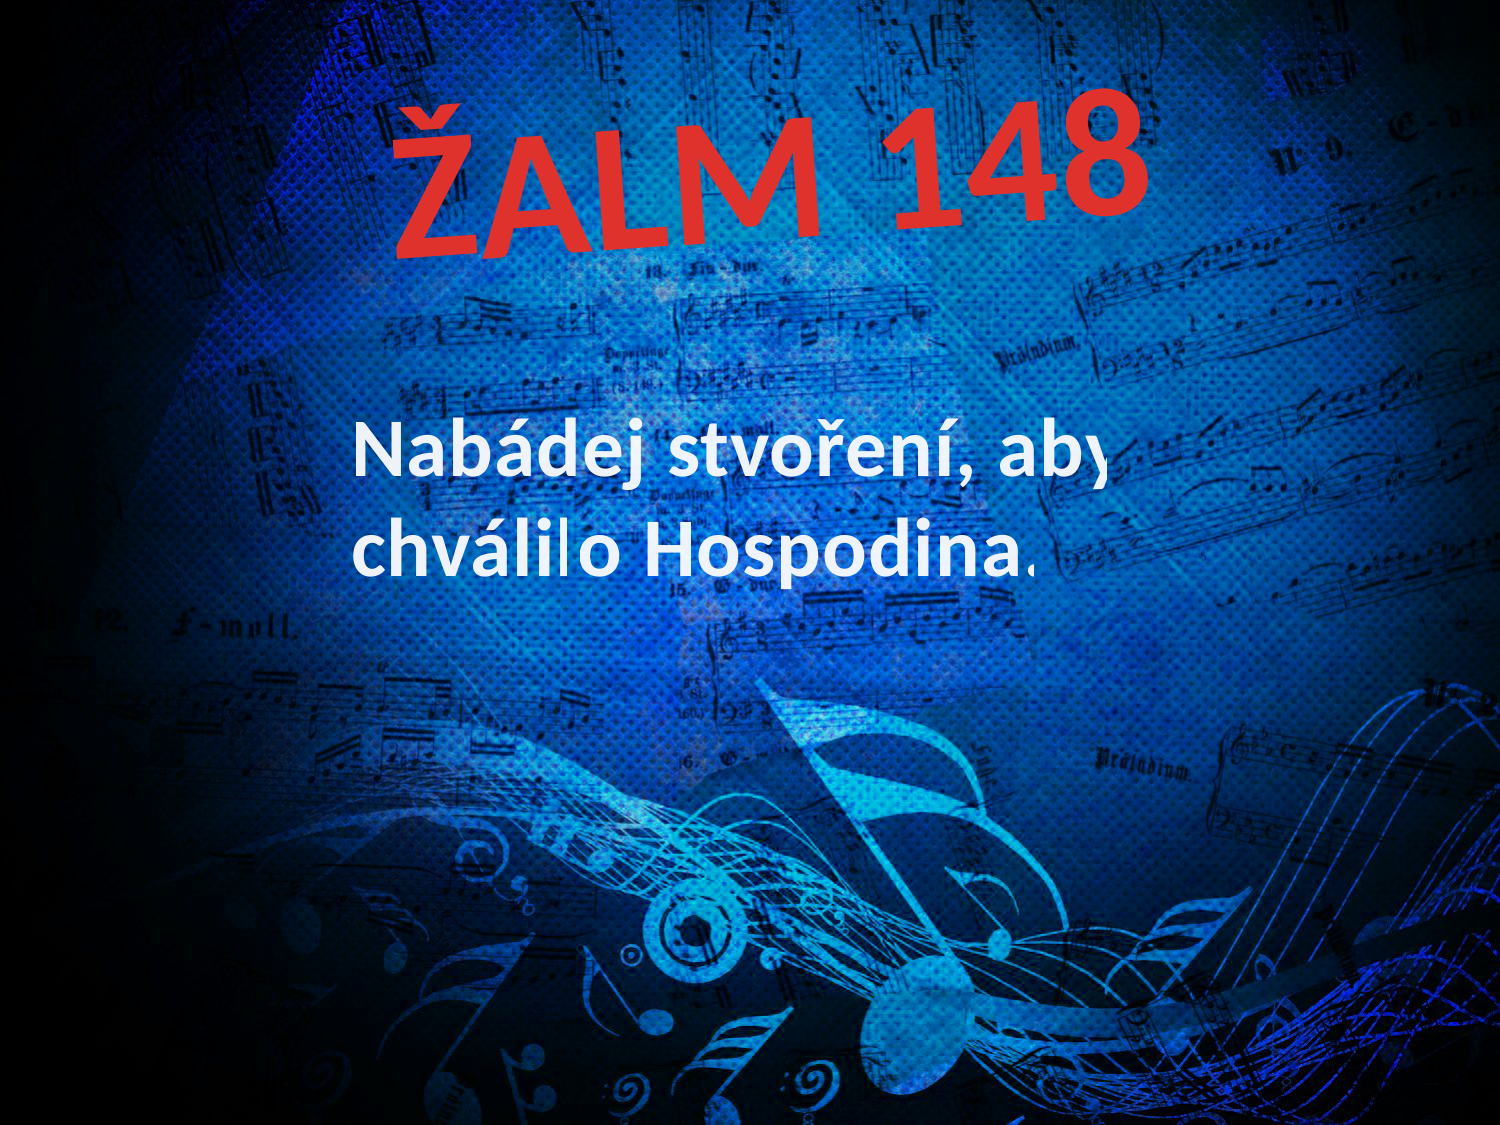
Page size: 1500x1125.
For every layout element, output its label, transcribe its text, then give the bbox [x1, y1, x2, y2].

picture [0, 0, 1500, 1125]
text_box ŽALM 148 [386, 41, 1180, 277]
text_box Nabádej stvoření, aby chválilo Hospodina. [336, 385, 1338, 700]
